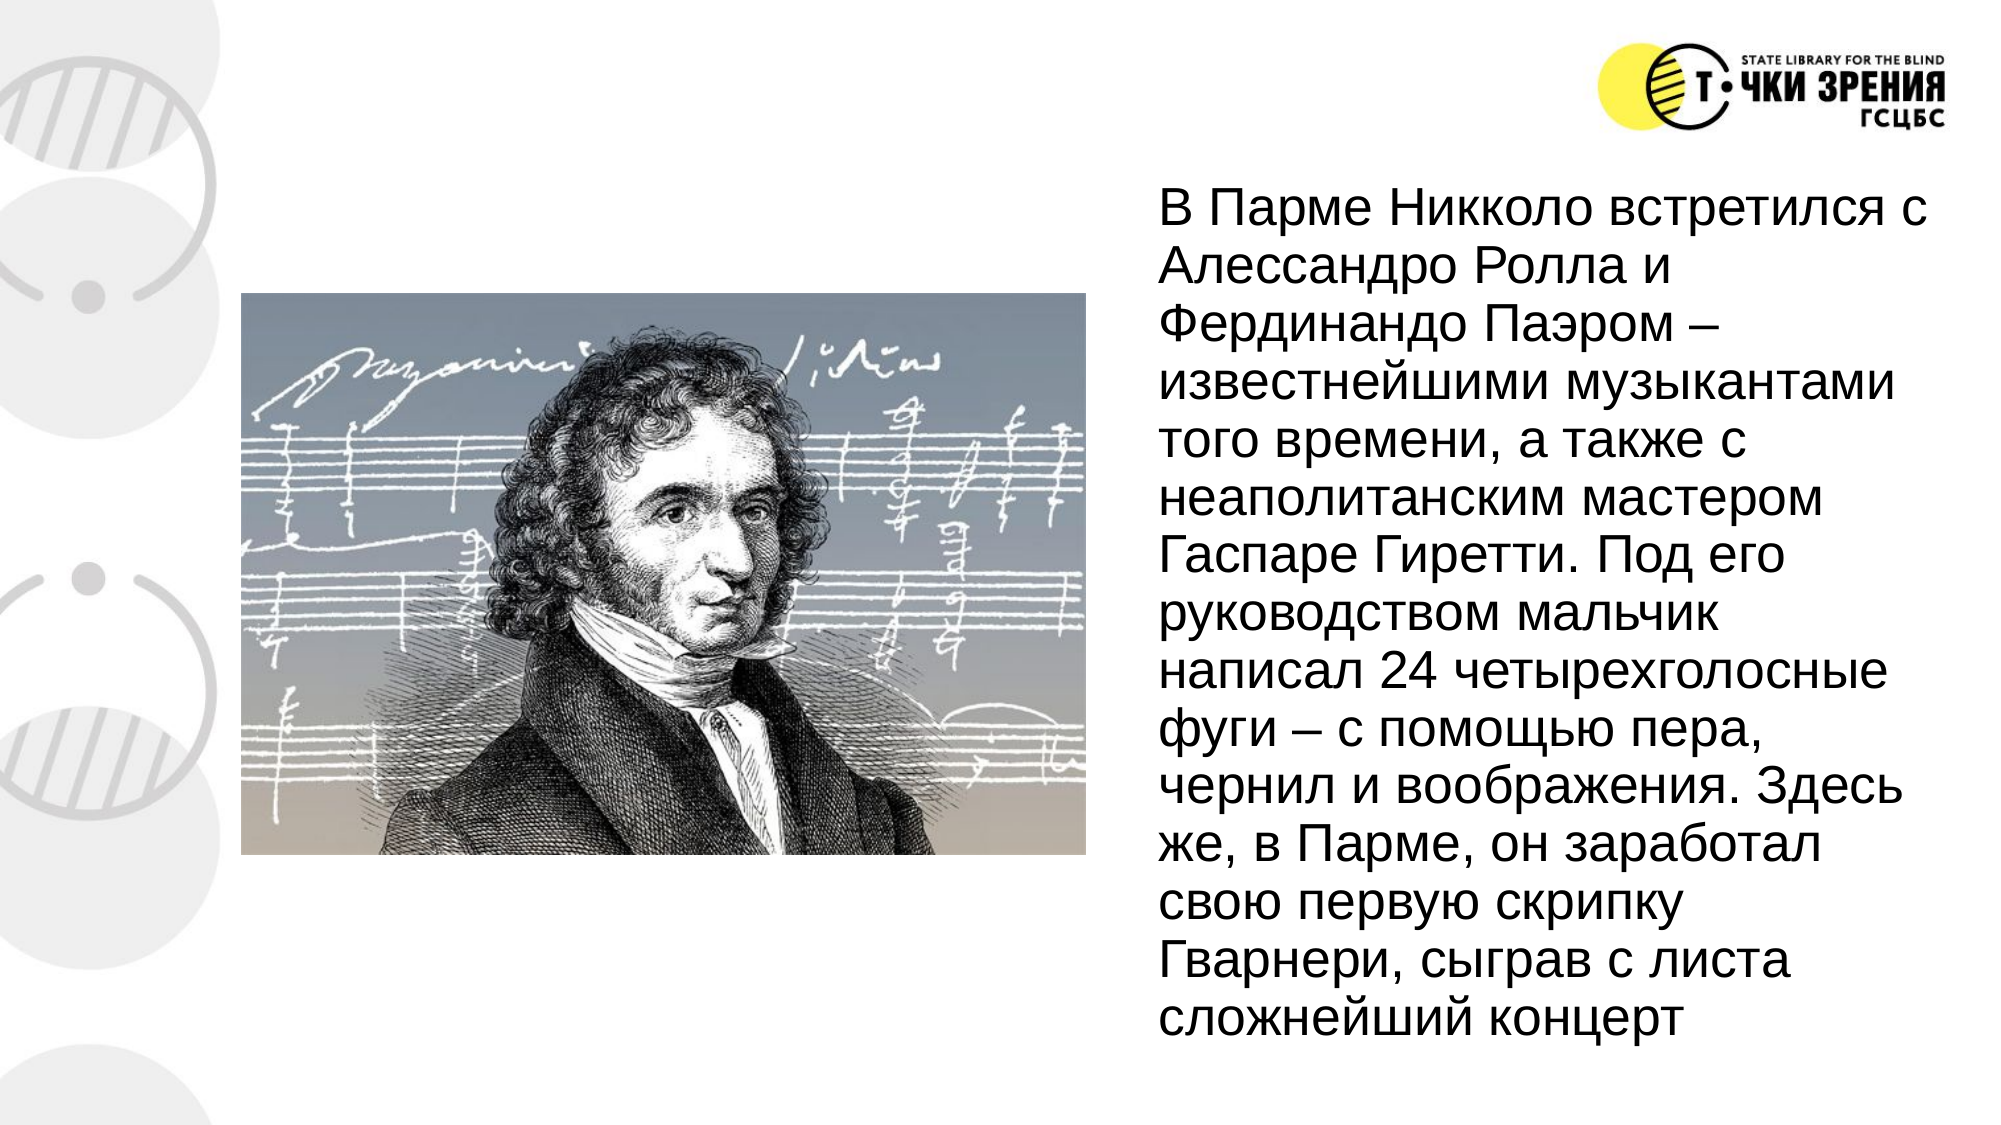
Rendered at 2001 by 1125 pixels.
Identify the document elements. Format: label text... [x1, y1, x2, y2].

list В Парме Никколо встретился с Алессандро Ролла и Фердинандо Паэром – известнейшими музыкантами того времени, а также с неаполитанским мастером Гаспаре Гиретти. Под его руководством мальчик написал 24 четырехголосные фуги – с помощью пера, чернил и воображения. Здесь же, в Парме, он заработал свою первую скрипку Гварнери, сыграв с листа сложнейший концерт [1125, 172, 1950, 1062]
picture [0, 0, 2000, 1125]
